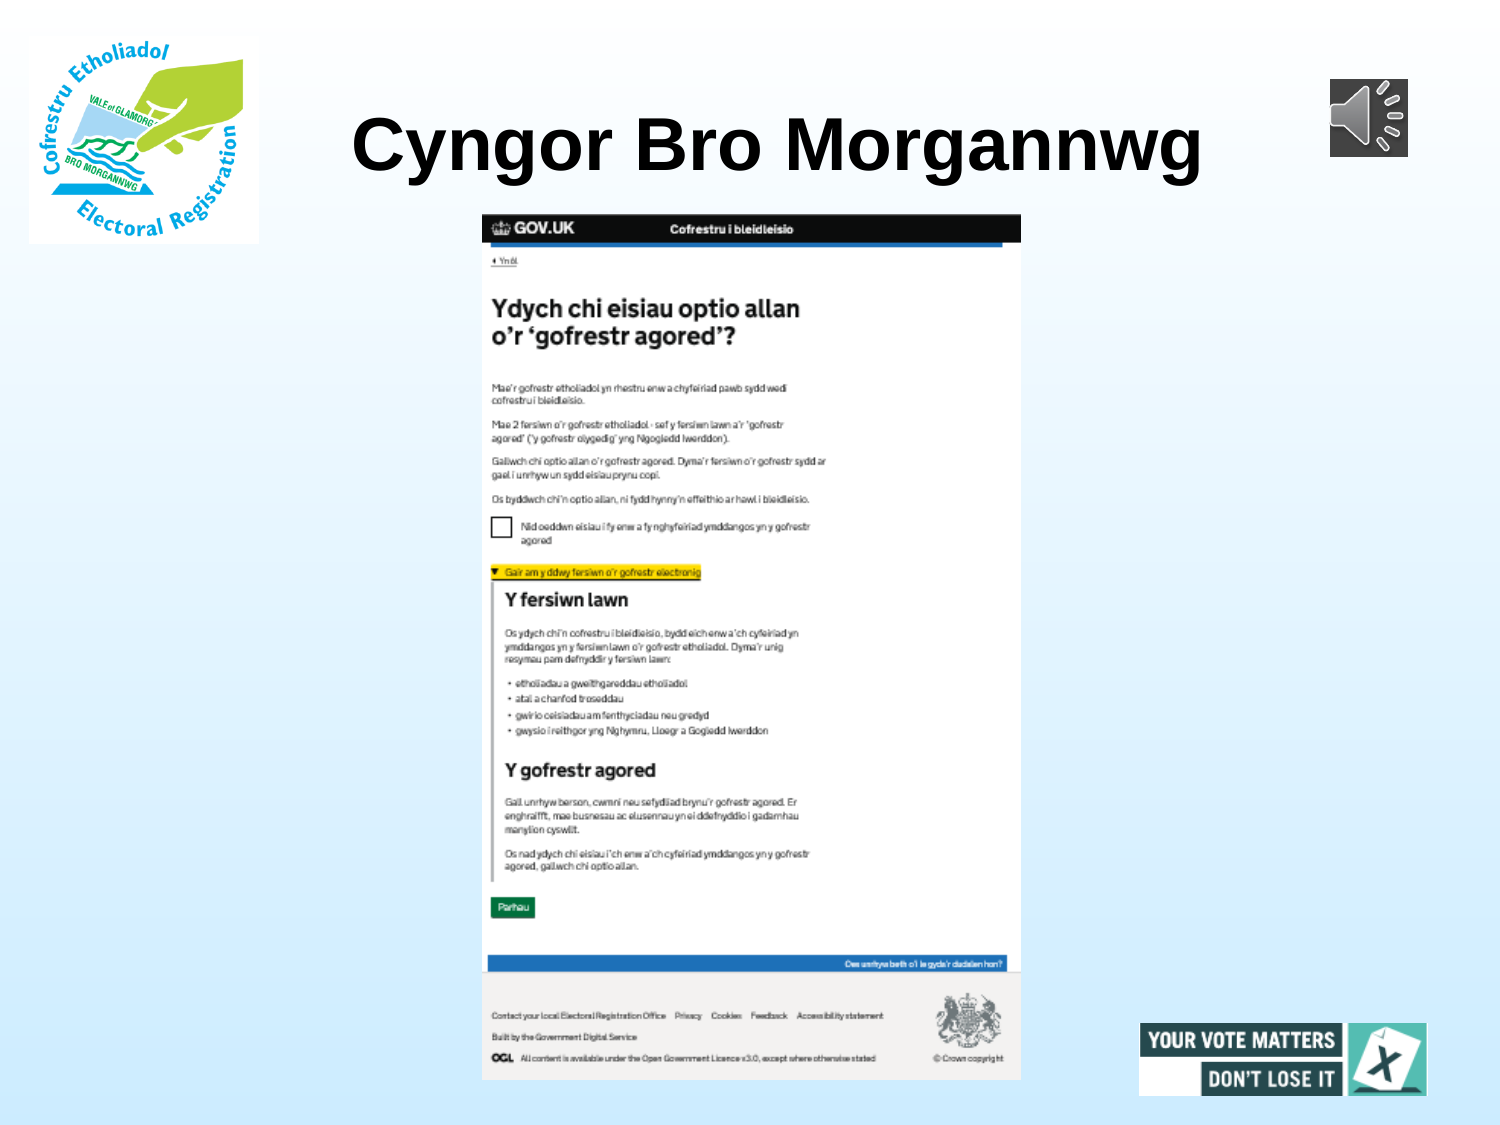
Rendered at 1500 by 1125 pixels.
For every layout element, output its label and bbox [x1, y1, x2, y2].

picture [1328, 77, 1409, 159]
picture [1139, 1023, 1428, 1096]
picture [29, 36, 259, 244]
list [482, 214, 1022, 1080]
